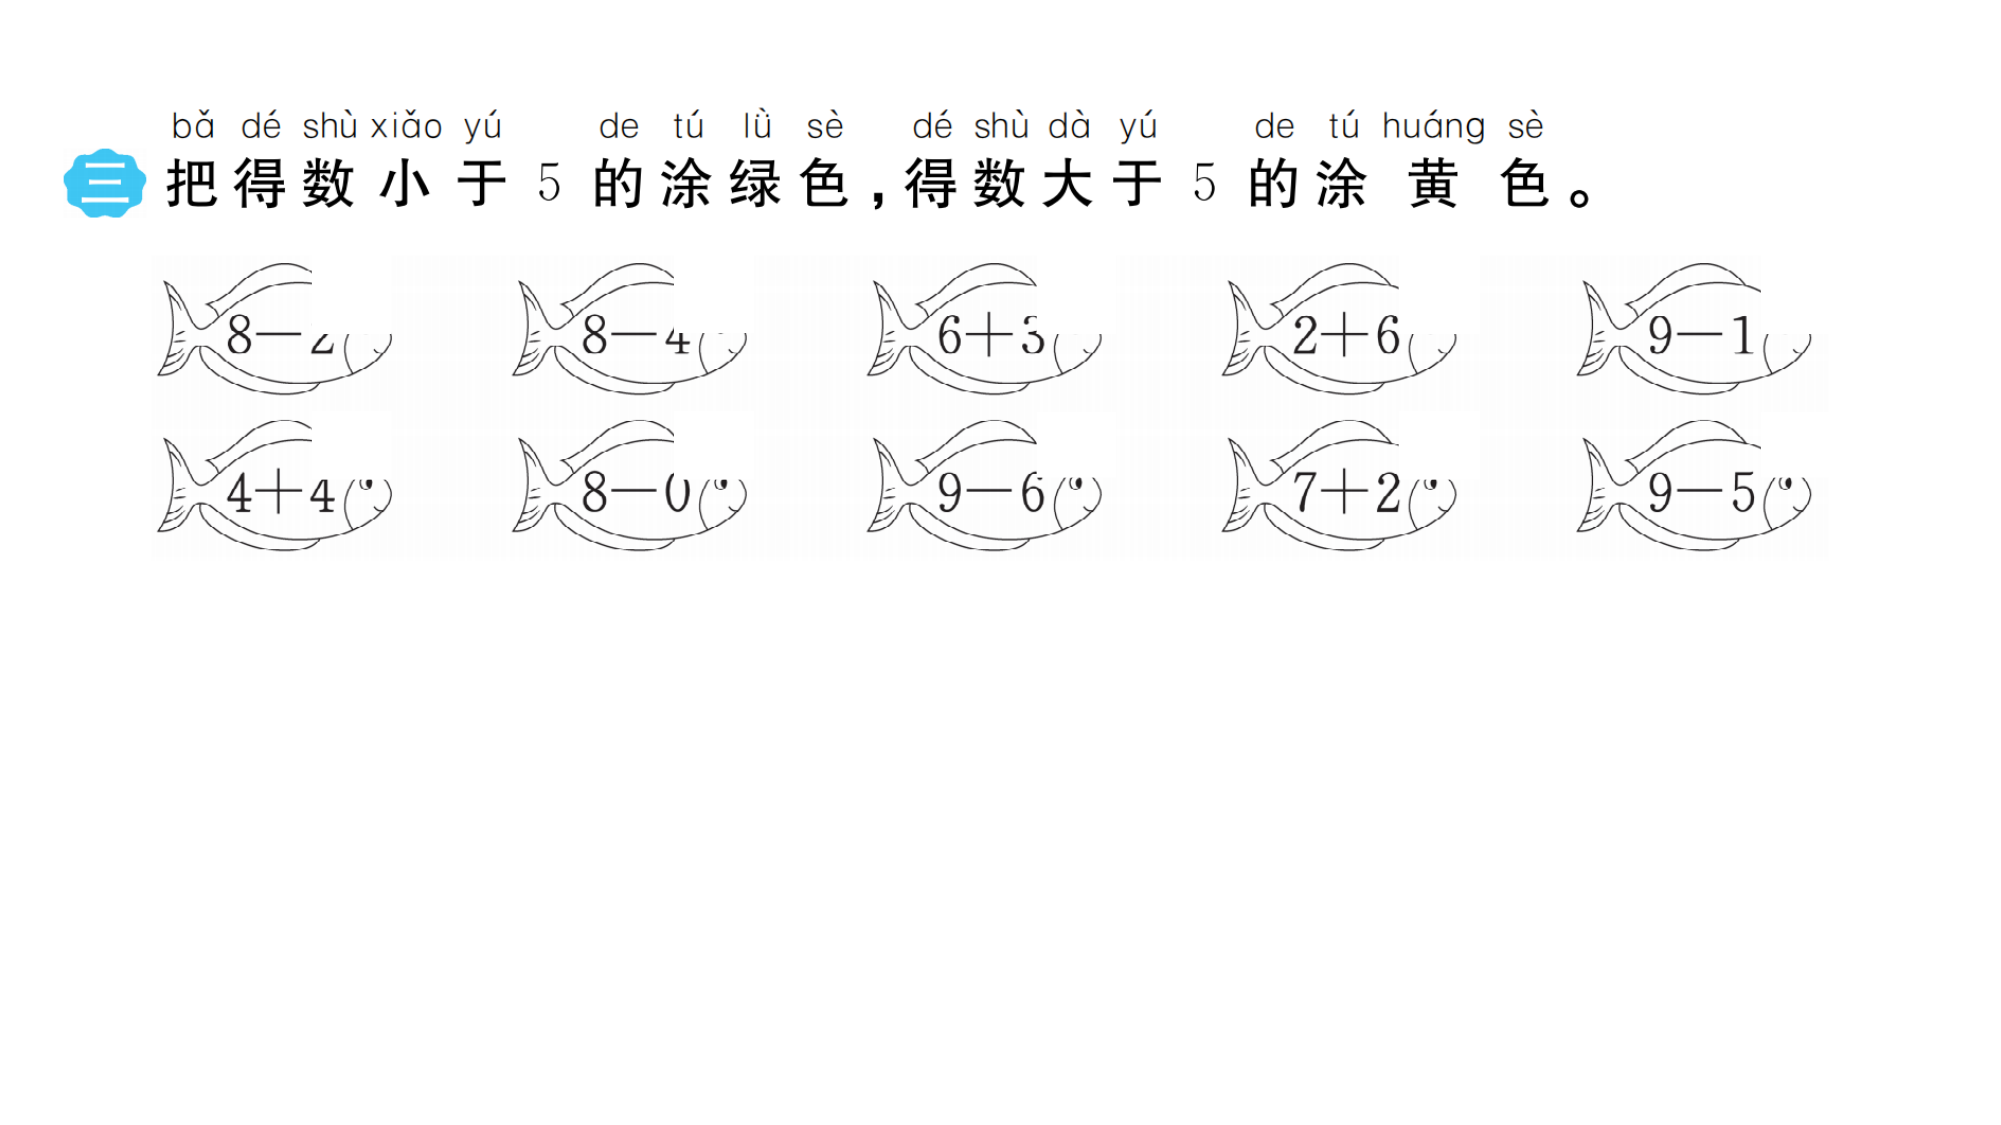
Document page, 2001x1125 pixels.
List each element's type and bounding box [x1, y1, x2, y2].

picture [51, 101, 1843, 563]
